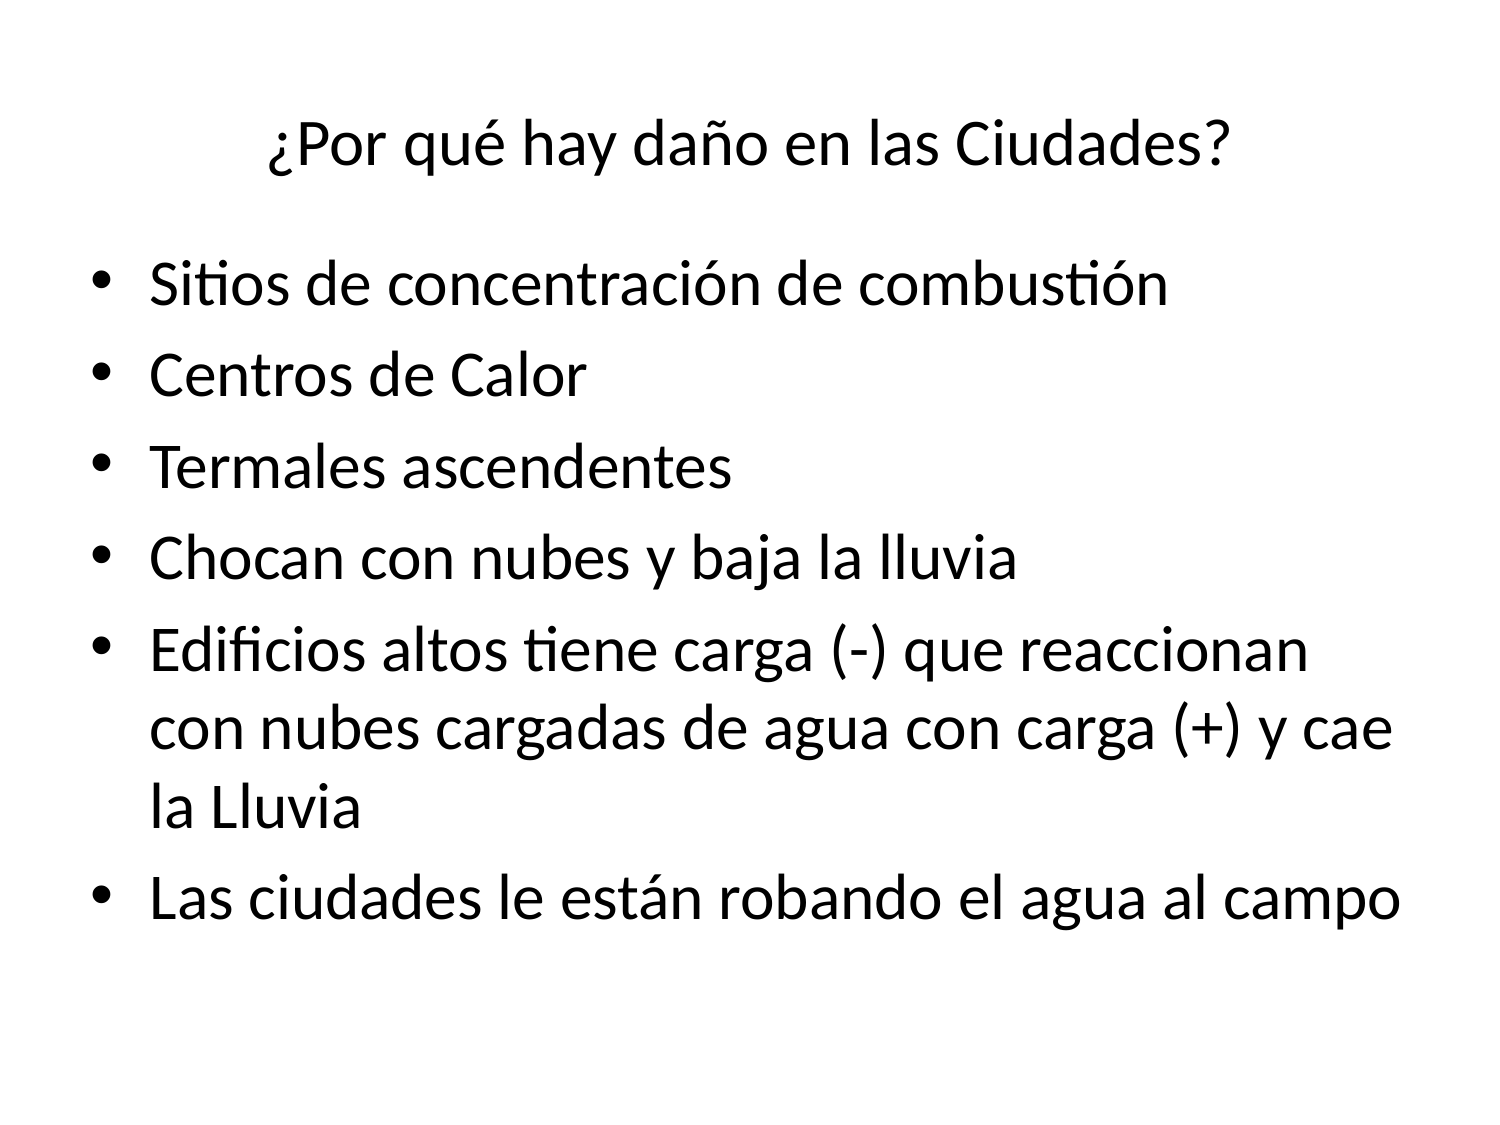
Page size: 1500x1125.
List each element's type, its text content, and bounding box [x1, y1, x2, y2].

title ¿Por qué hay daño en las Ciudades? [75, 45, 1425, 232]
list Sitios de concentración de combustión Centros de Calor Termales ascendentes Chocan con nubes y baja la lluvia Edificios altos tiene carga (-) que reaccionan con nubes cargadas de agua con carga (+) y cae la Lluvia Las ciudades le están robando el agua al campo [75, 232, 1425, 975]
